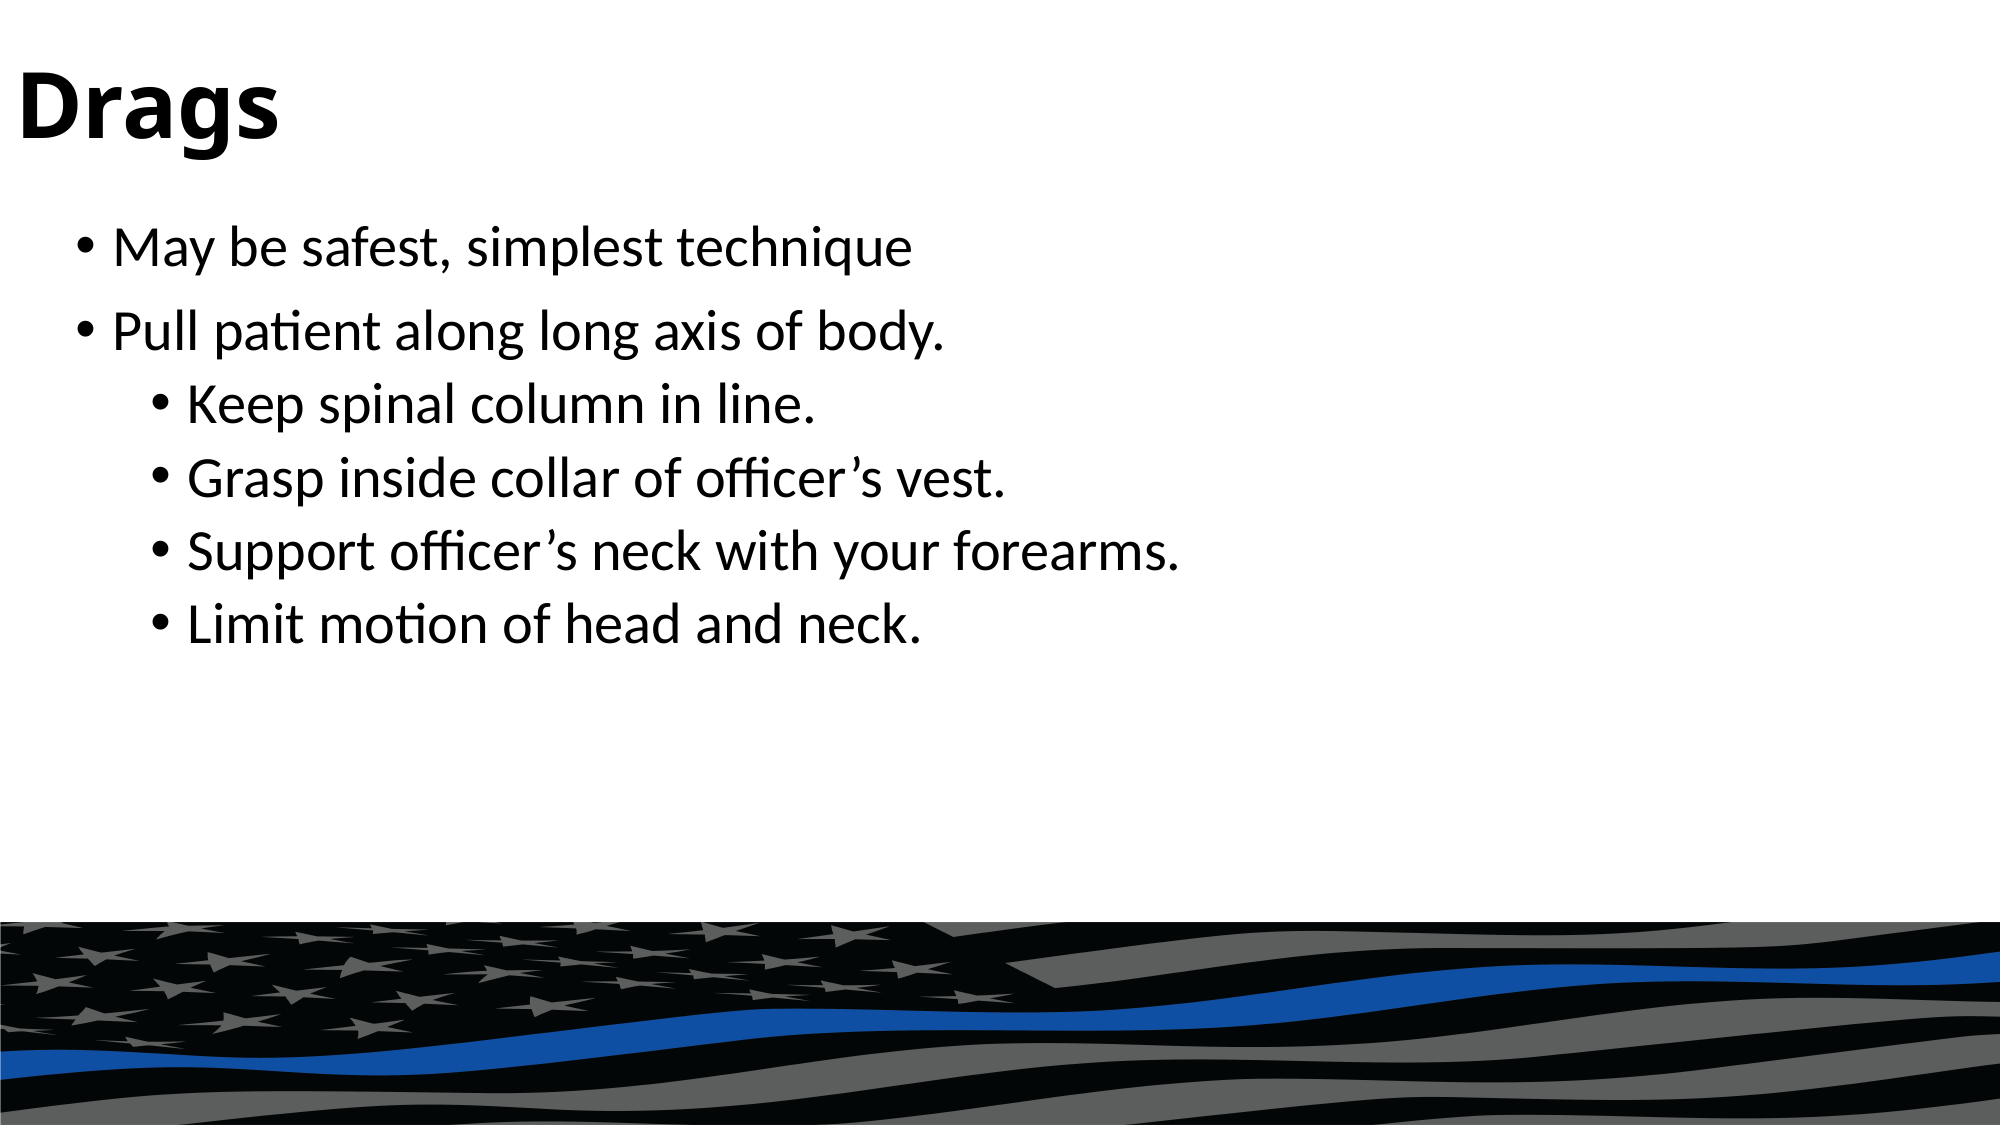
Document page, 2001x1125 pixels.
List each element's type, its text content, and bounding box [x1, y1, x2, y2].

list May be safest, simplest technique Pull patient along long axis of body. Keep spinal column in line. Grasp inside collar of officer’s vest. Support officer’s neck with your forearms. Limit motion of head and neck. [60, 208, 1786, 922]
title Drags [0, 0, 1919, 218]
picture [0, 922, 2000, 1125]
